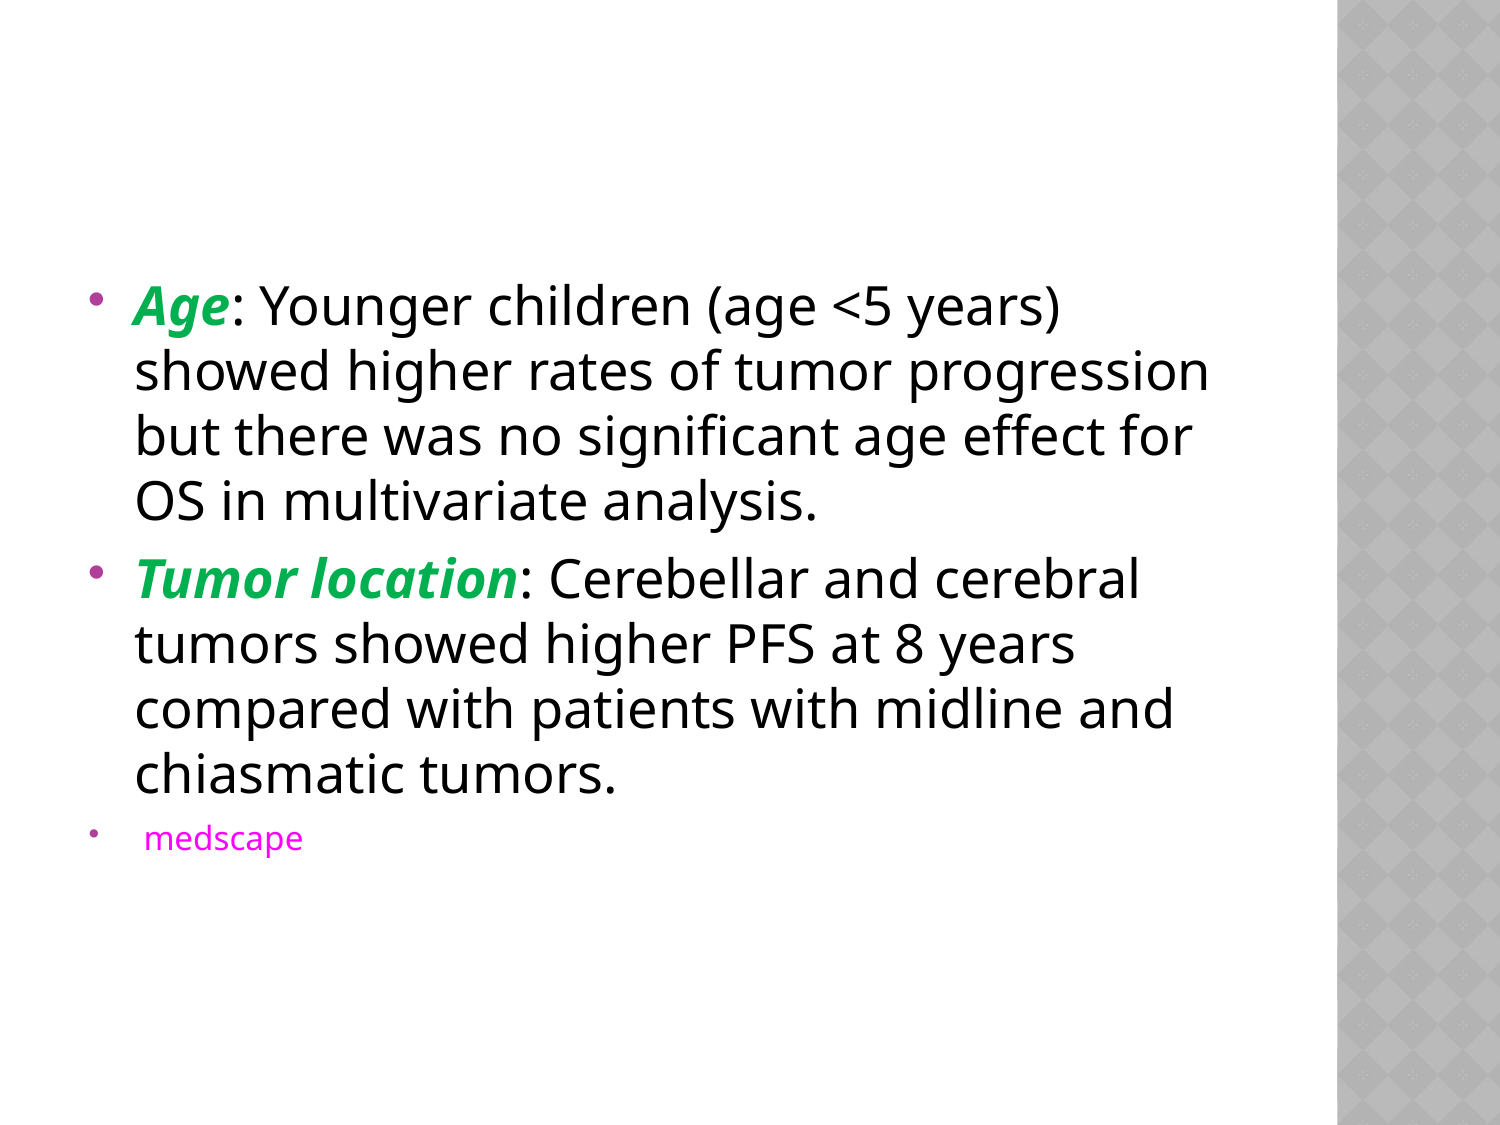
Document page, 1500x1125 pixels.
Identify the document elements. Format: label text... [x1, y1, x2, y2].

list Age: Younger children (age <5 years) showed higher rates of tumor progression but there was no significant age effect for OS in multivariate analysis. Tumor location: Cerebellar and cerebral tumors showed higher PFS at 8 years compared with patients with midline and chiasmatic tumors. medscape [75, 264, 1263, 1059]
